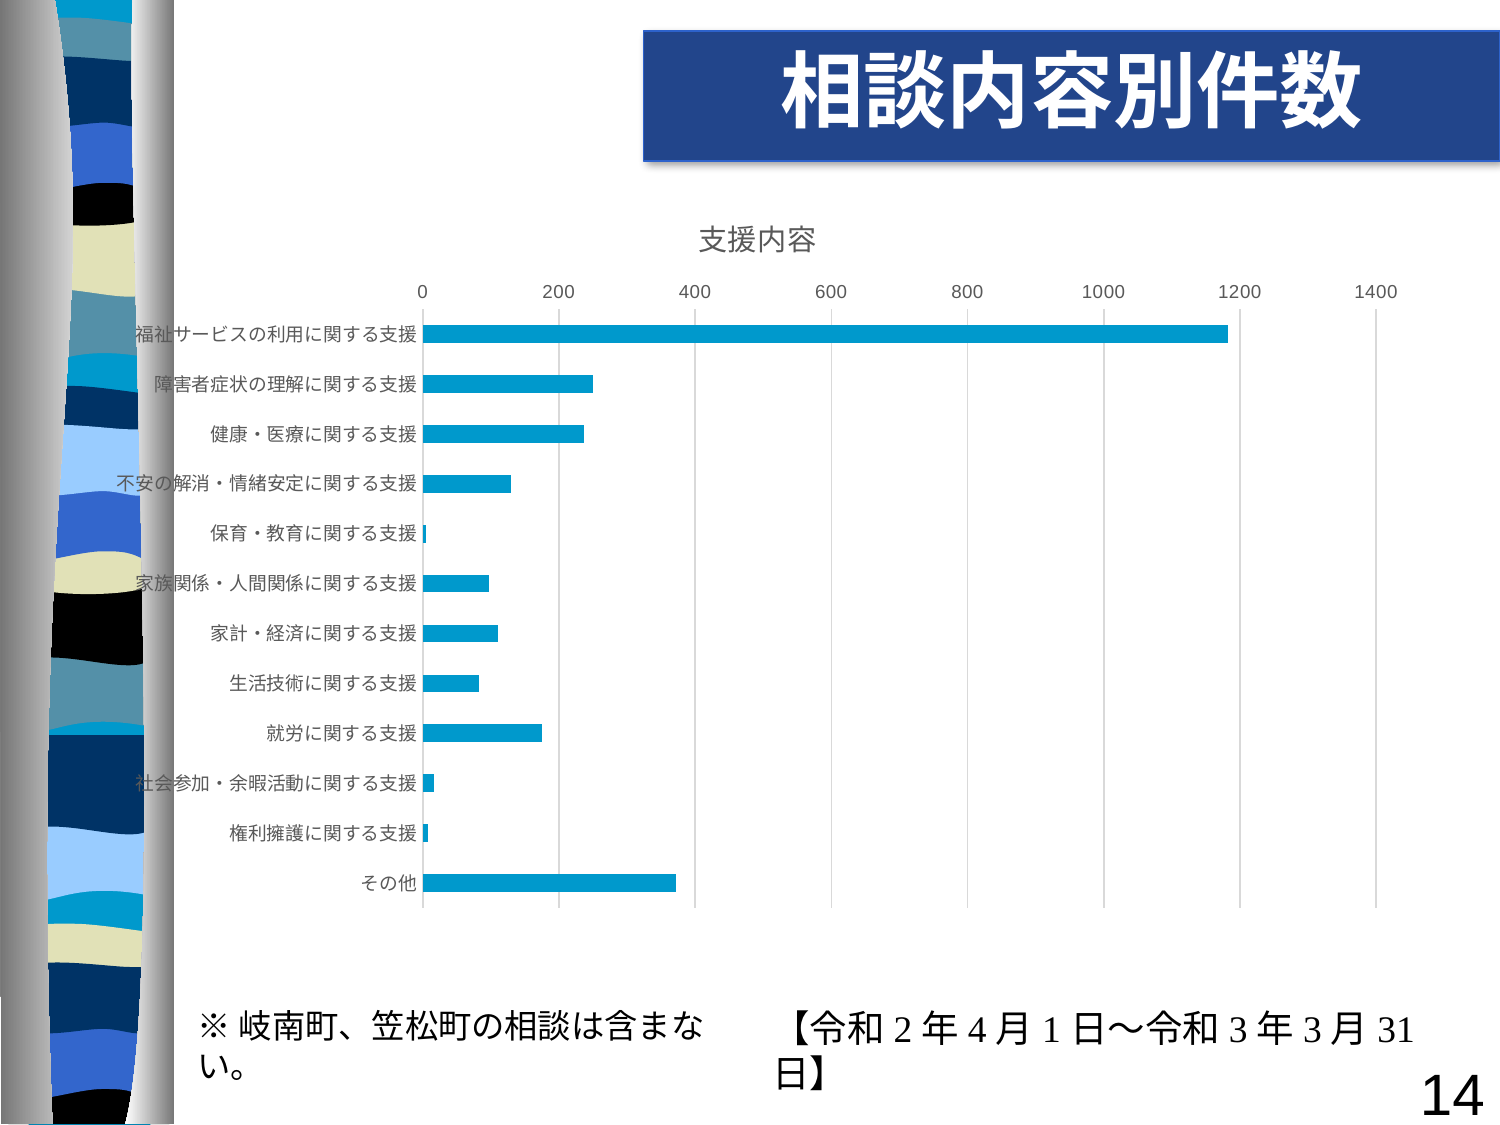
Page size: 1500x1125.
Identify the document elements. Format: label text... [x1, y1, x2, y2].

text_box 【令和2年4月1日～令和3年3月31日】 [774, 998, 1449, 1103]
text_box 相談内容別件数 [643, 30, 1500, 162]
chart [89, 184, 1426, 923]
slide_number 14 [1187, 1049, 1500, 1125]
text_box ※岐南町、笠松町の相談は含まない。 [183, 998, 774, 1125]
